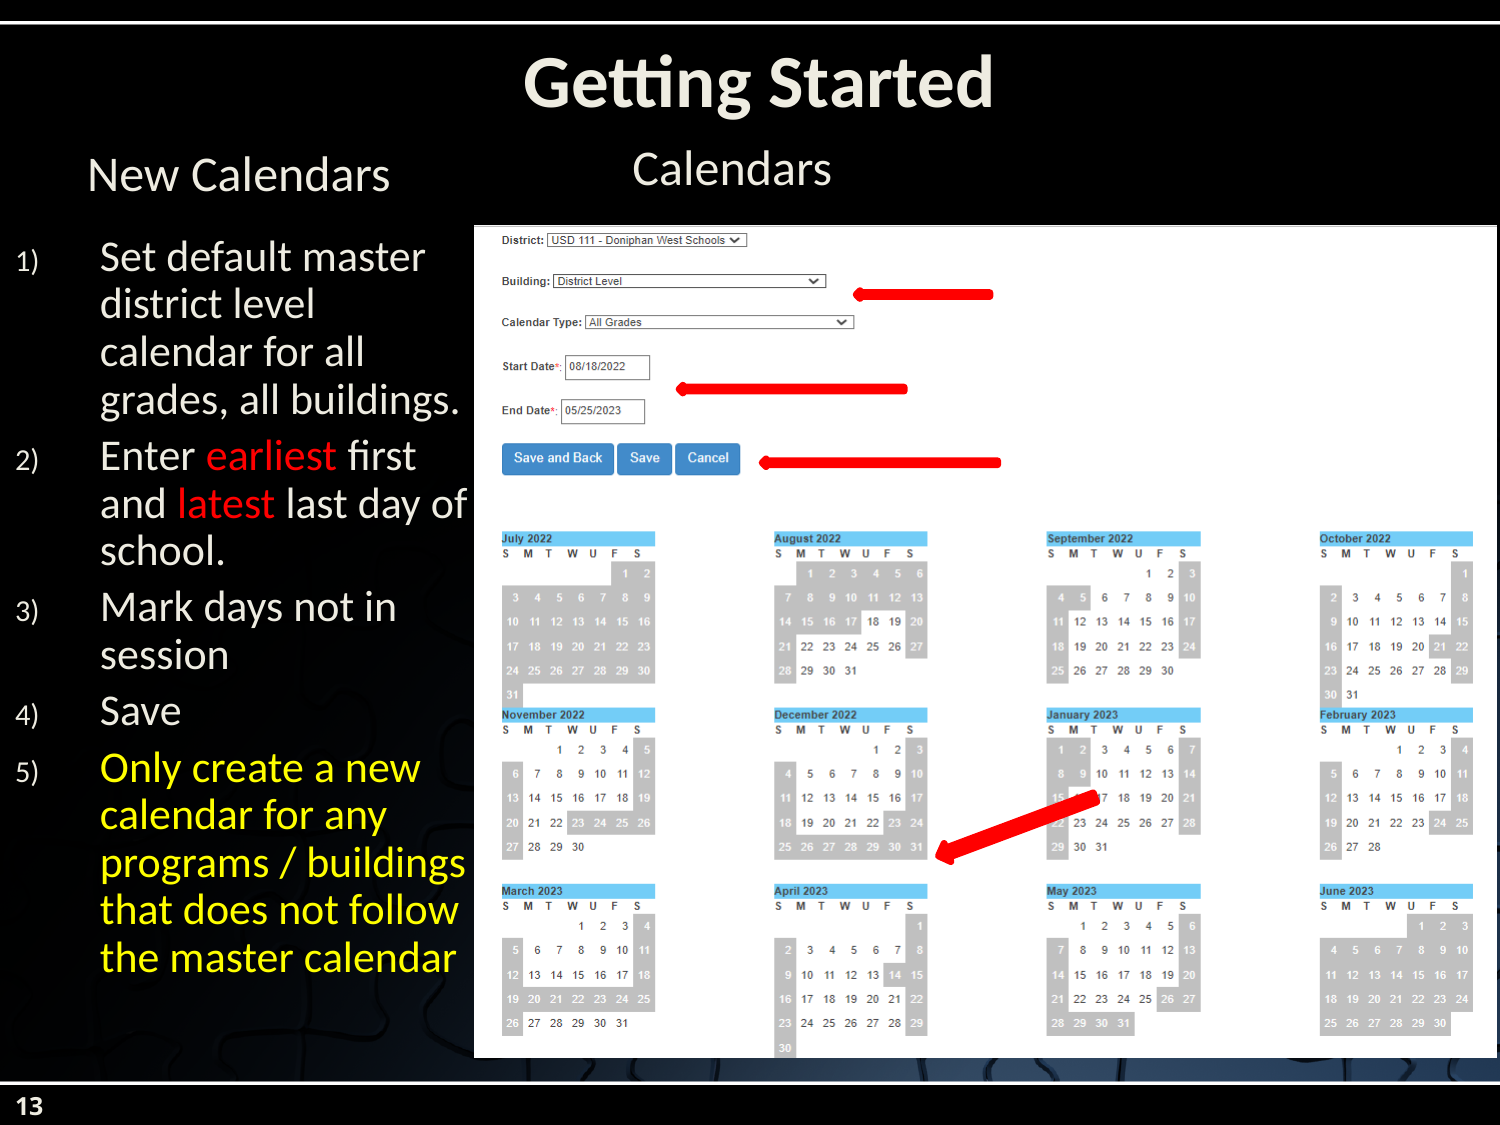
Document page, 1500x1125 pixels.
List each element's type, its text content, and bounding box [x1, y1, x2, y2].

list Set default master district level calendar for all grades, all buildings. Enter earliest first and latest last day of school. Mark days not in session Save Only create a new calendar for any programs / buildings that does not follow the master calendar [0, 224, 484, 1088]
list Calendars [617, 128, 881, 204]
title Getting Started [84, 24, 1436, 131]
picture [0, 0, 1500, 1125]
slide_number 13 [0, 1082, 350, 1125]
text_box New Calendars [71, 133, 440, 209]
